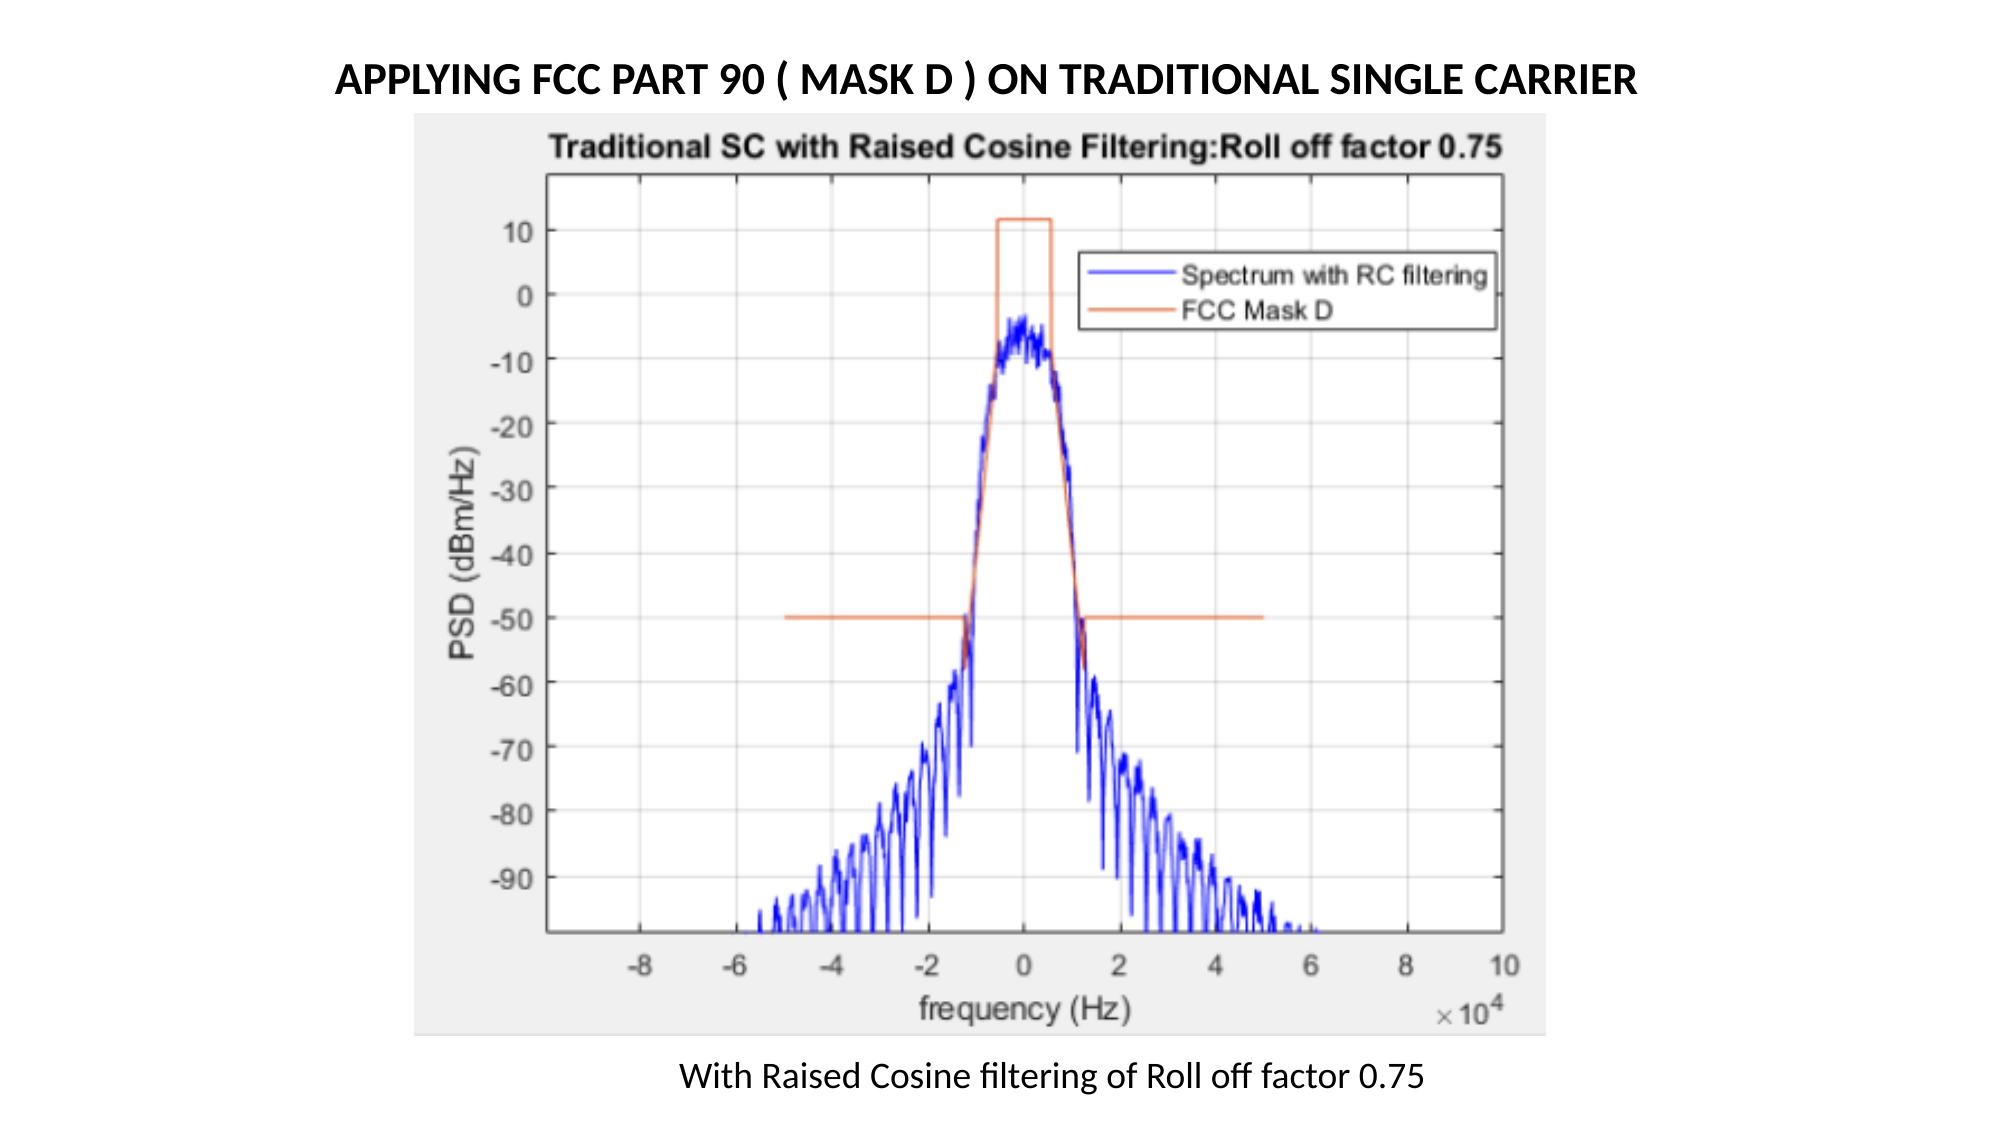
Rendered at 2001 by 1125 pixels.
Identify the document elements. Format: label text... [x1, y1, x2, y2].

text_box APPLYING FCC PART 90 ( MASK D ) ON TRADITIONAL SINGLE CARRIER [319, 41, 1681, 112]
picture [414, 113, 1546, 1036]
text_box With Raised Cosine filtering of Roll off factor 0.75 [664, 1043, 1876, 1104]
